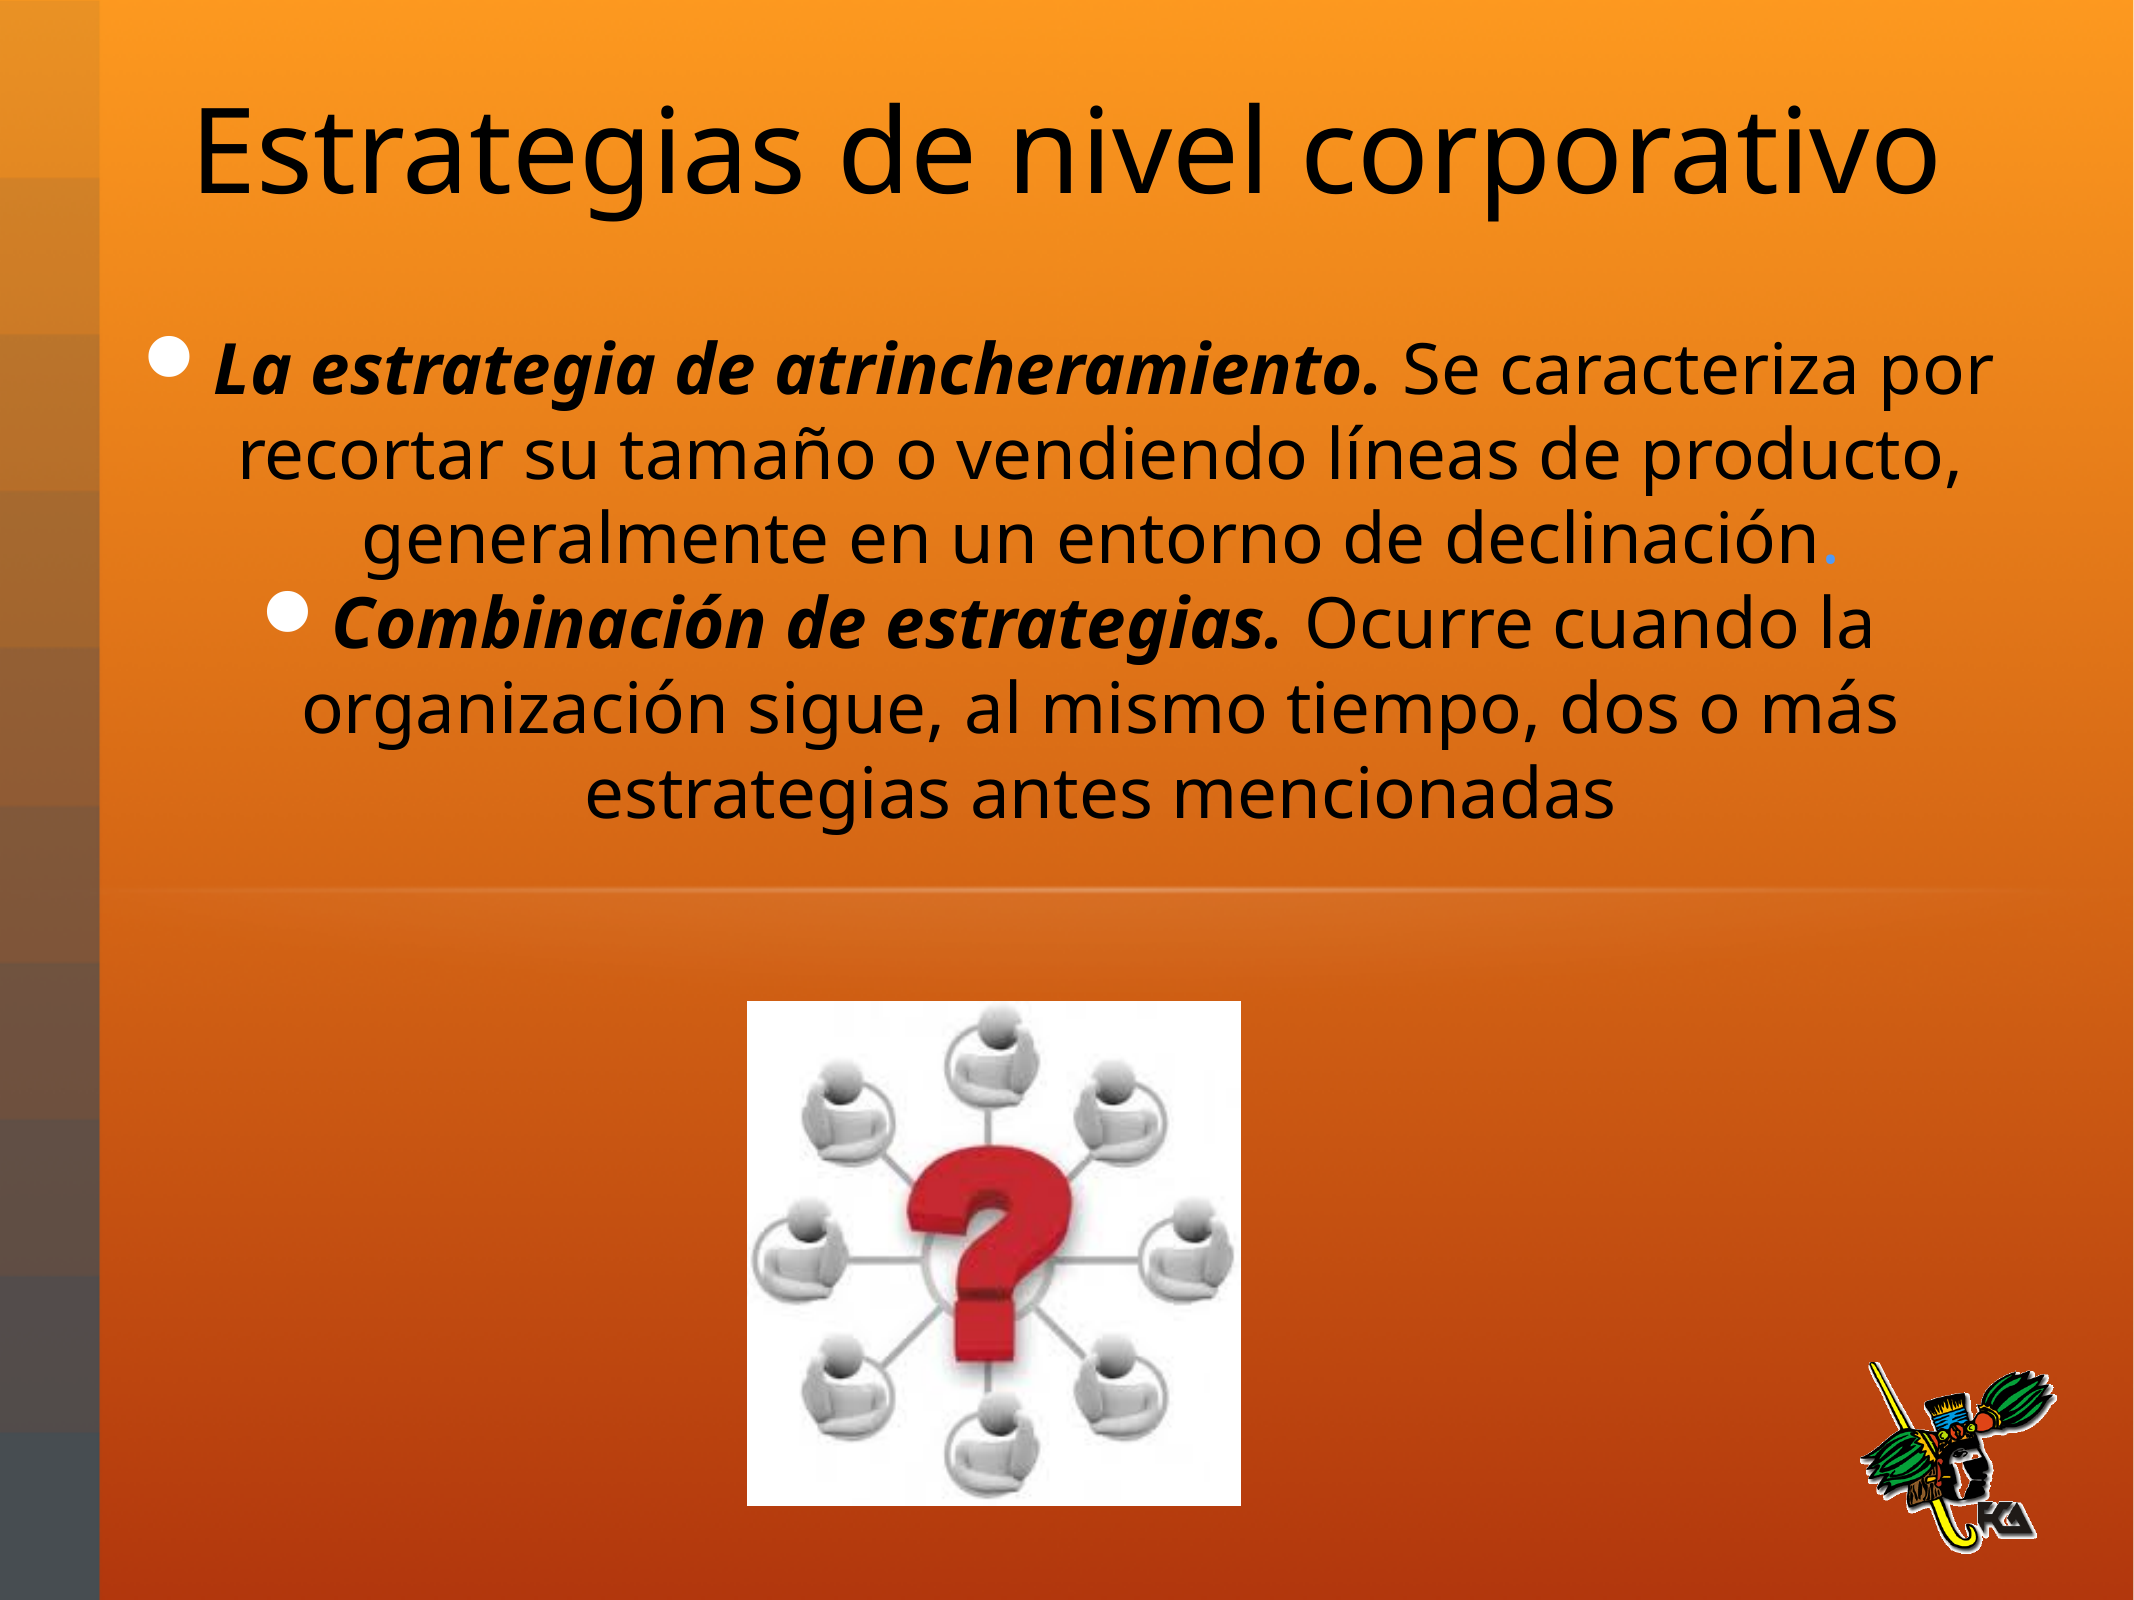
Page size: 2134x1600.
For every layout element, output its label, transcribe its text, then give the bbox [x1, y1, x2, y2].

title Estrategias de nivel corporativo [106, 64, 2027, 331]
picture [0, 0, 2134, 1600]
list La estrategia de atrincheramiento. Se caracteriza por recortar su tamaño o vendiendo líneas de producto, generalmente en un entorno de declinación. Combinación de estrategias. Ocurre cuando la organización sigue, al mismo tiempo, dos o más estrategias antes mencionadas [109, 312, 2030, 918]
